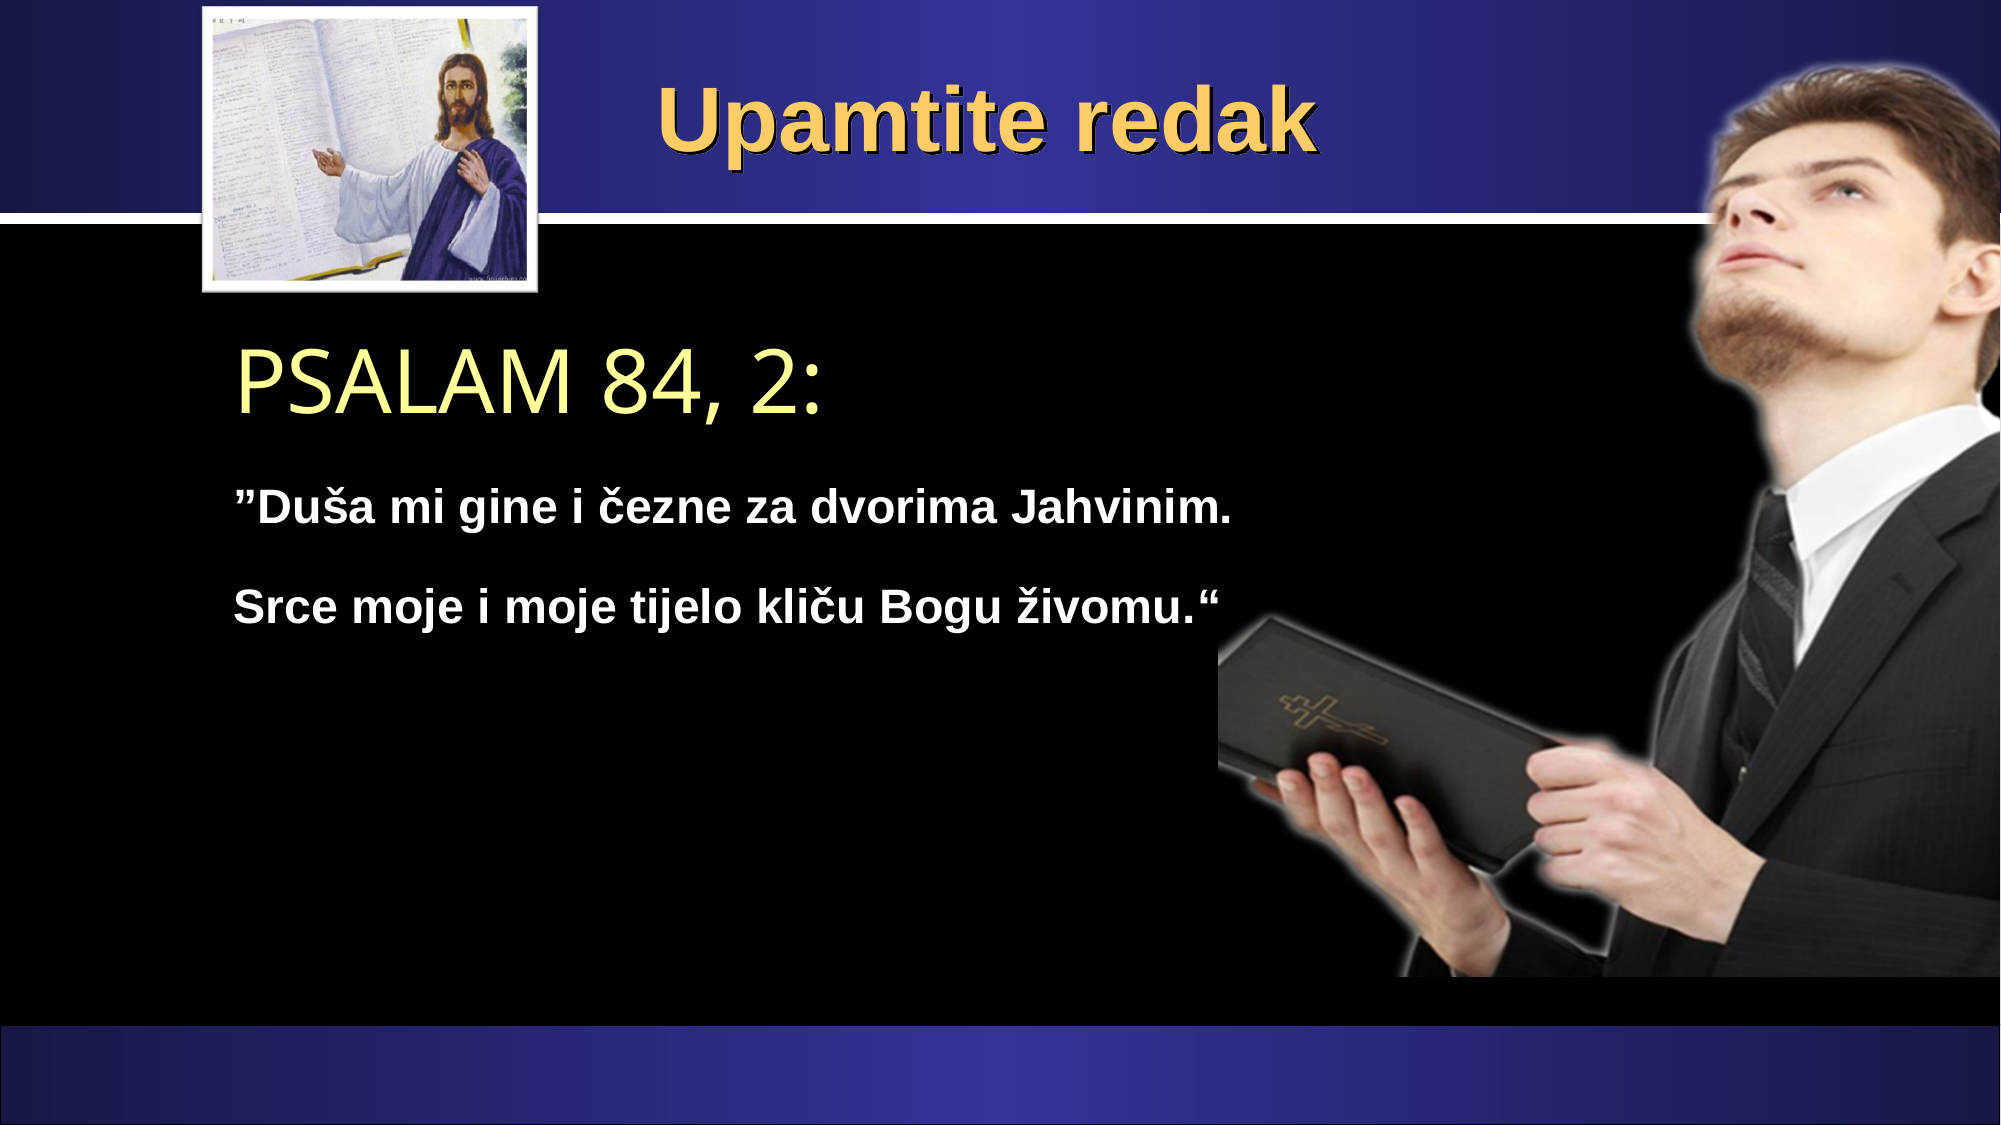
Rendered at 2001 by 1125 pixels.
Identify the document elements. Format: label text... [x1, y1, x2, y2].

list ”Duša mi gine i čezne za dvorima Jahvinim. Srce moje i moje tijelo kliču Bogu živomu.“ [218, 457, 1212, 884]
picture [1218, 54, 2000, 977]
title Upamtite redak [551, 21, 1750, 209]
text_box PSALAM 84, 2: [218, 317, 1212, 439]
picture [193, 0, 546, 305]
